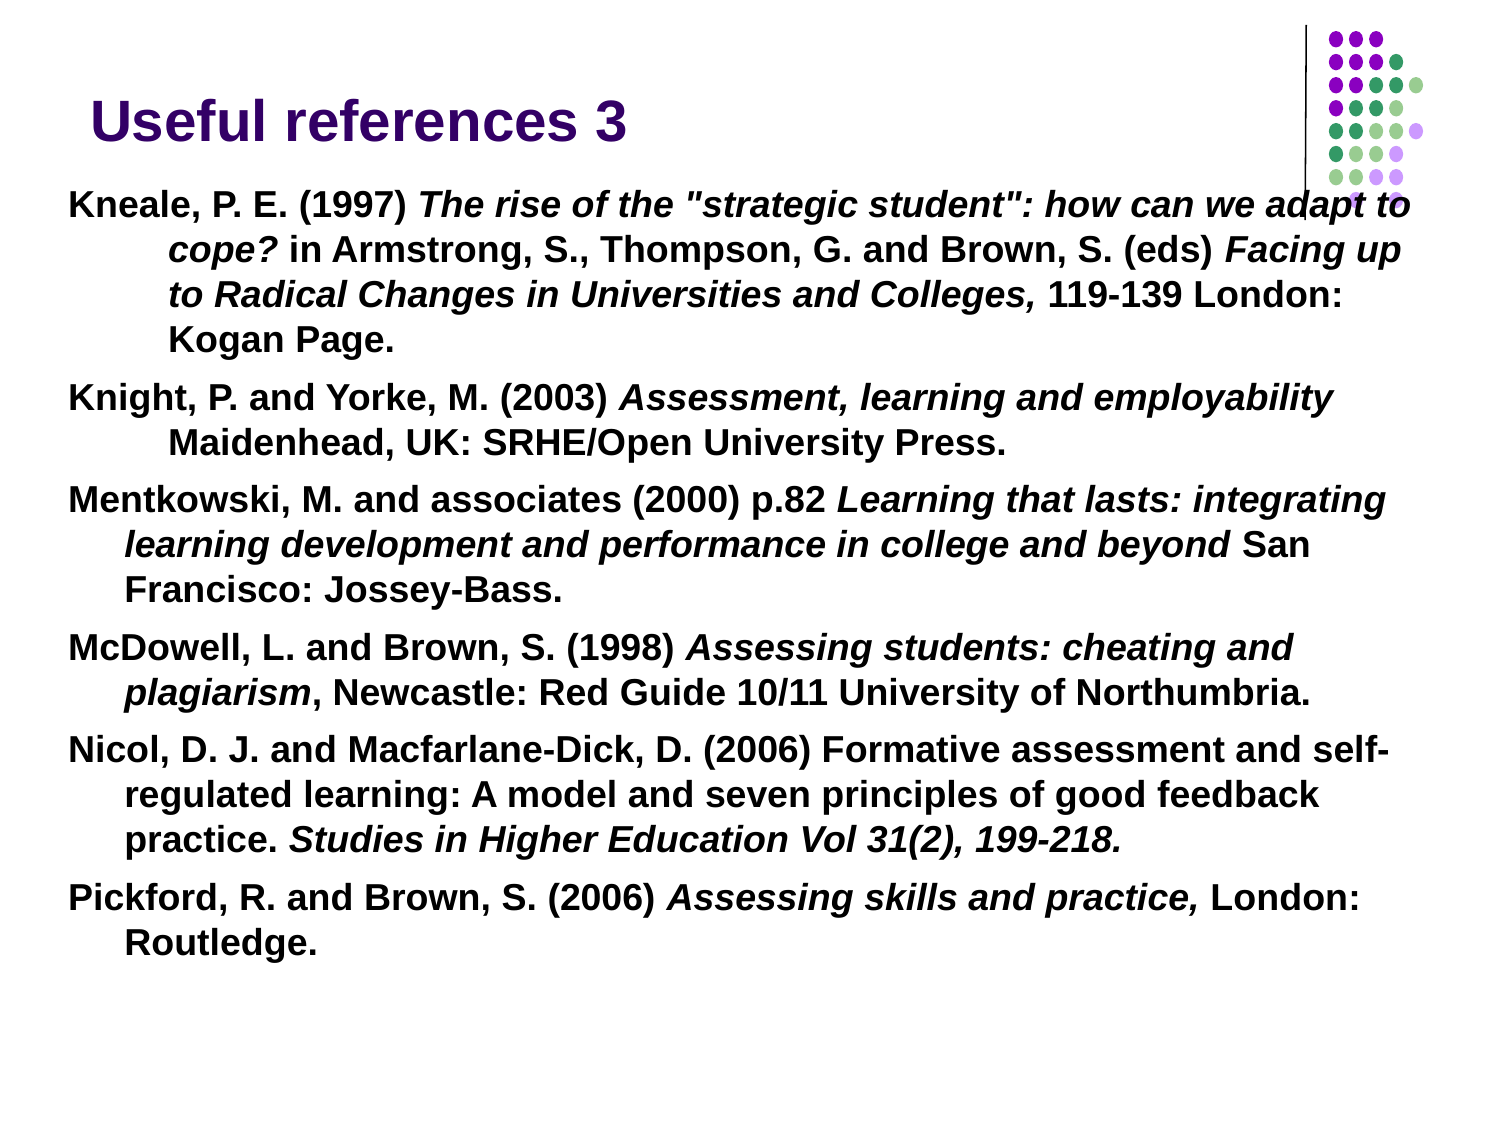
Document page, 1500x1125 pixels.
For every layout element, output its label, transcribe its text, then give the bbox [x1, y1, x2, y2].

list Kneale, P. E. (1997) The rise of the "strategic student": how can we adapt to cope? in Armstrong, S., Thompson, G. and Brown, S. (eds) Facing up to Radical Changes in Universities and Colleges, 119-139 London: Kogan Page. Knight, P. and Yorke, M. (2003) Assessment, learning and employability Maidenhead, UK: SRHE/Open University Press. Mentkowski, M. and associates (2000) p.82 Learning that lasts: integrating learning development and performance in college and beyond San Francisco: Jossey-Bass. McDowell, L. and Brown, S. (1998) Assessing students: cheating and plagiarism, Newcastle: Red Guide 10/11 University of Northumbria. Nicol, D. J. and Macfarlane-Dick, D. (2006) Formative assessment and self-regulated learning: A model and seven principles of good feedback practice. Studies in Higher Education Vol 31(2), 199-218. Pickford, R. and Brown, S. (2006) Assessing skills and practice, London: Routledge. [52, 172, 1460, 1048]
title Useful references 3 [74, 42, 1313, 162]
